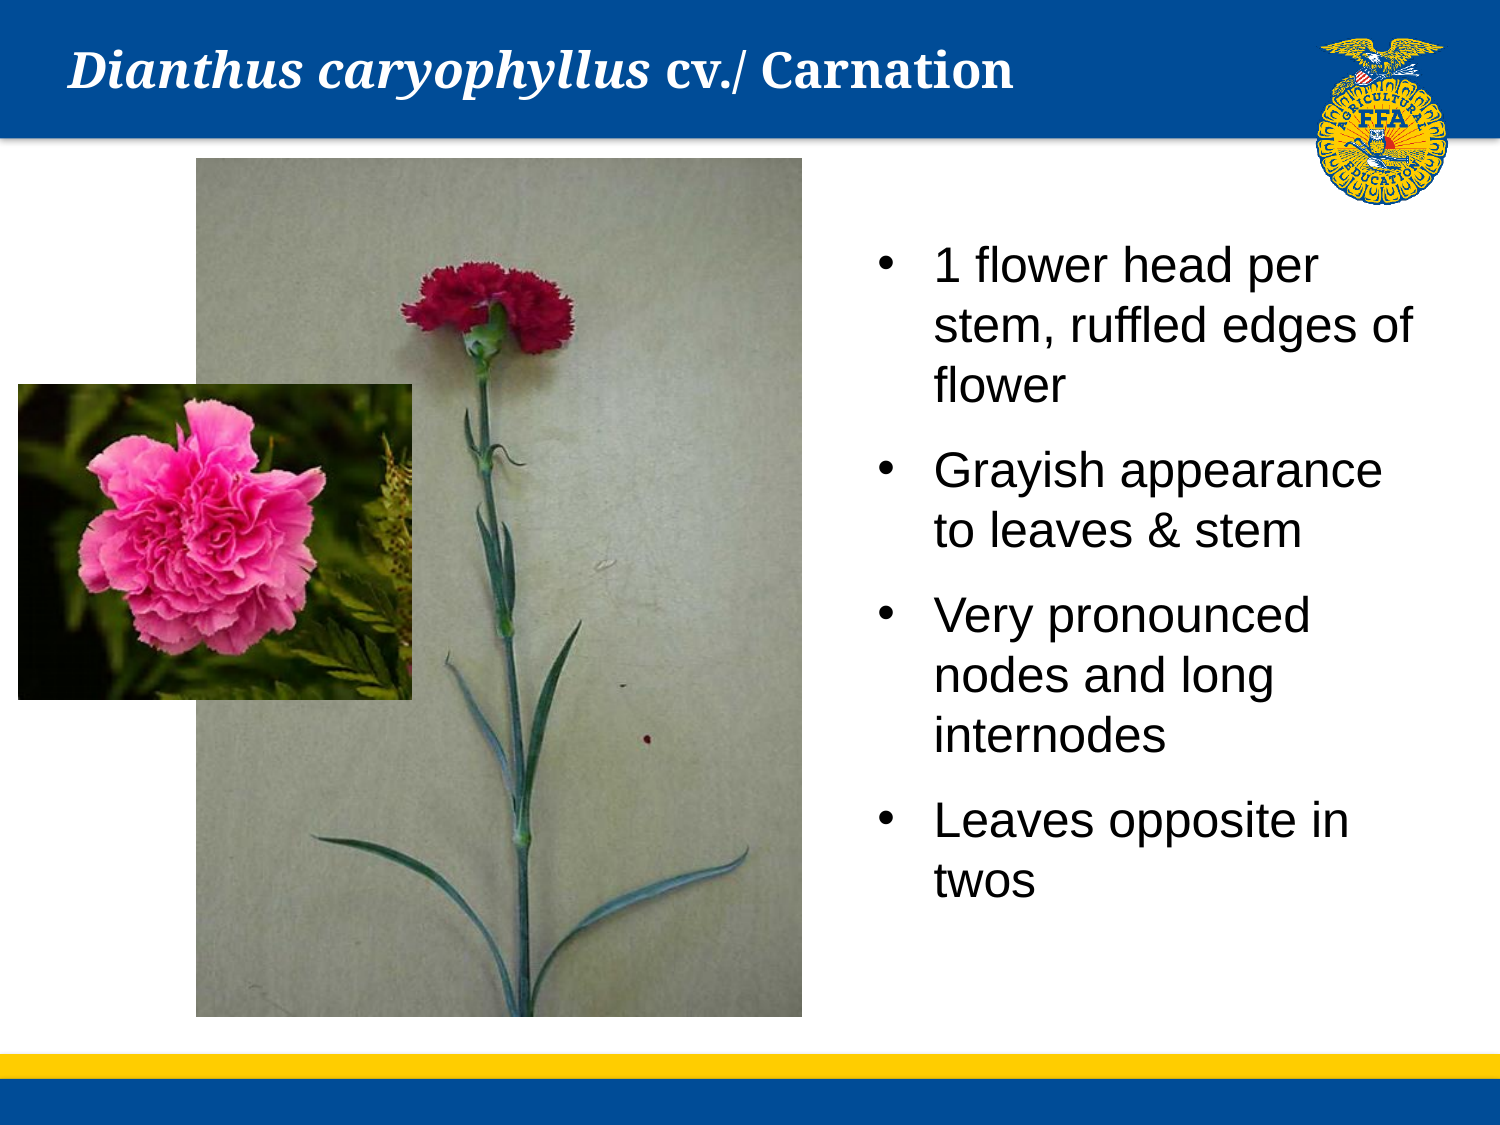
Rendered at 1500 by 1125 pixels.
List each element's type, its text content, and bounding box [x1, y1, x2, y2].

picture [1291, 12, 1472, 229]
text_box 1 flower head per stem, ruffled edges of flower Grayish appearance to leaves & stem Very pronounced nodes and long internodes Leaves opposite in twos [862, 224, 1440, 915]
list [17, 383, 413, 700]
title Dianthus caryophyllus cv./ Carnation [53, 31, 1404, 193]
picture [196, 158, 803, 1017]
